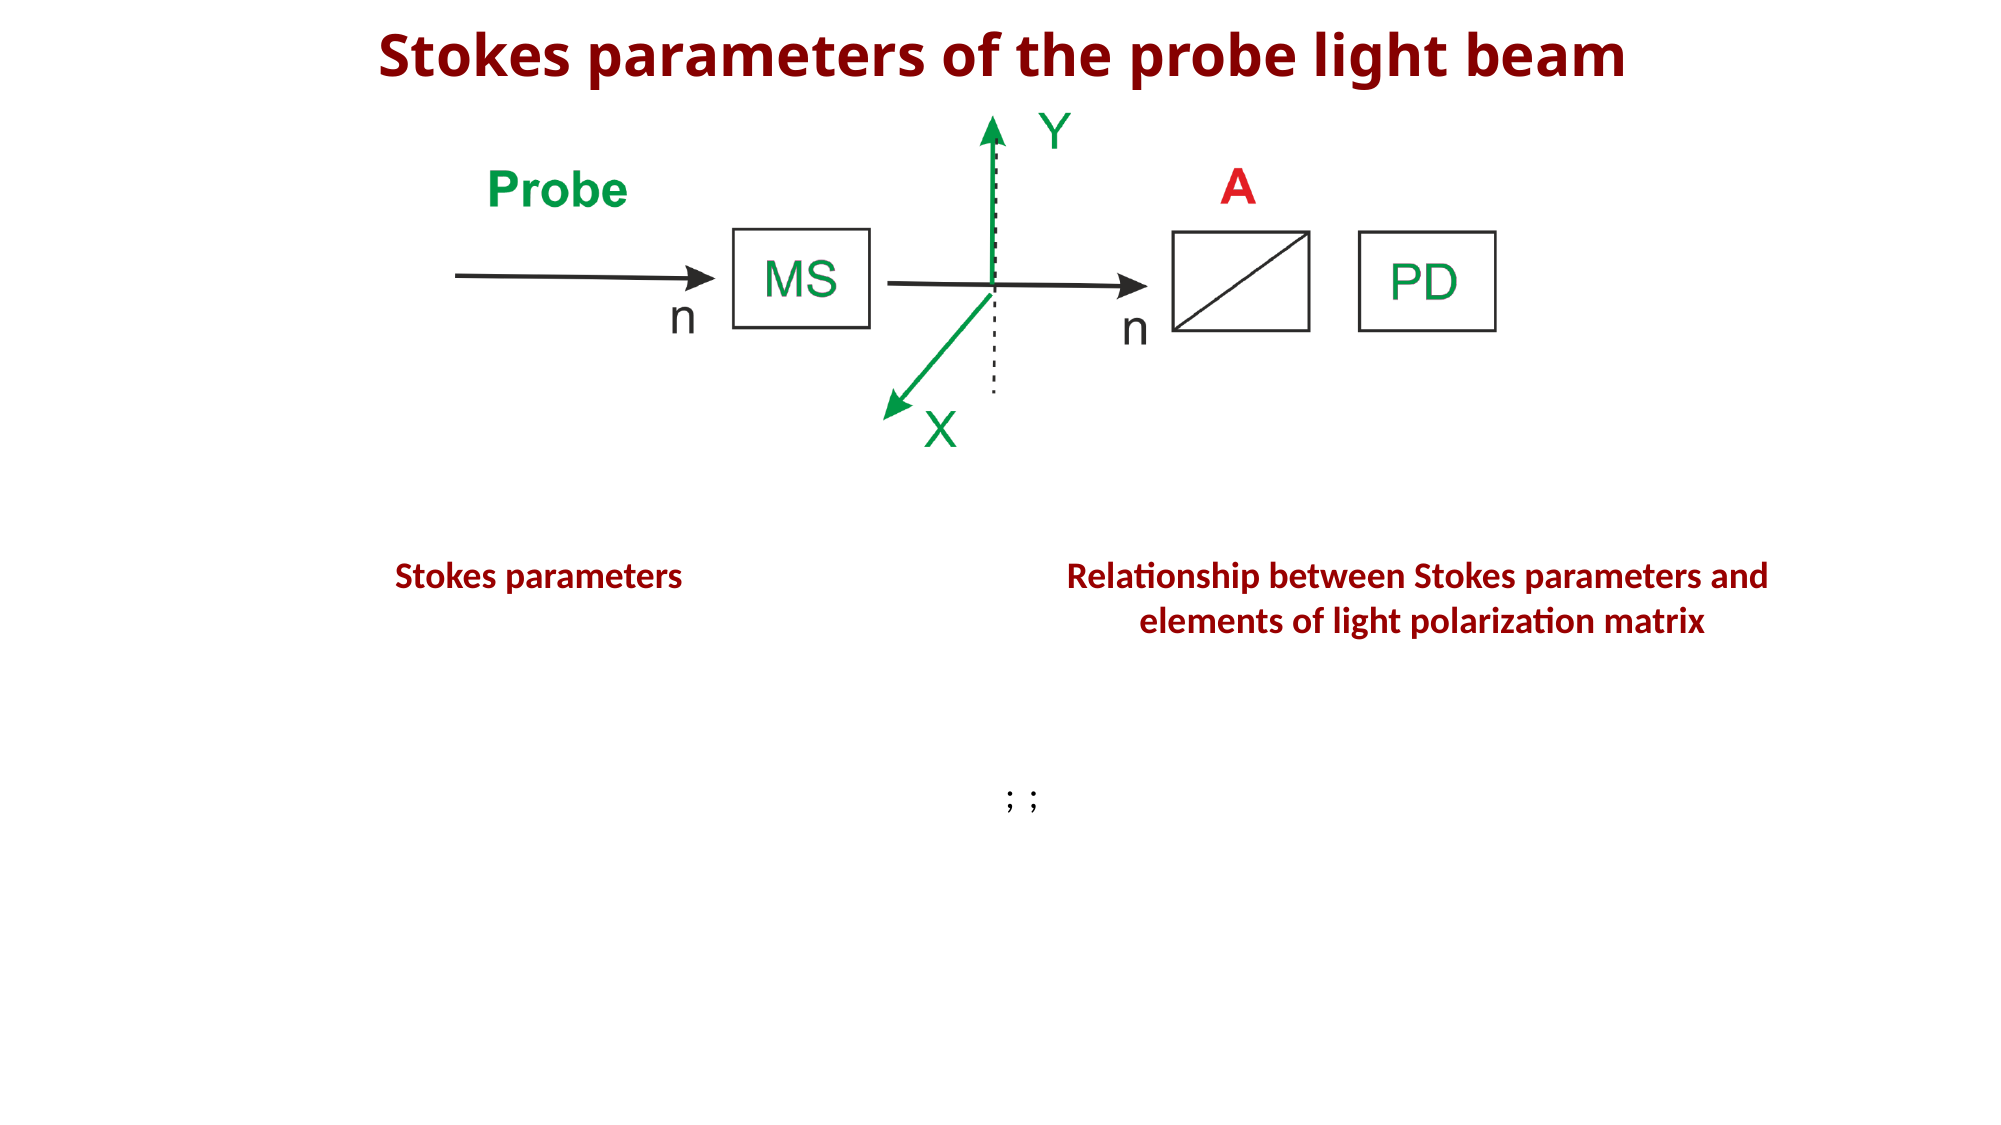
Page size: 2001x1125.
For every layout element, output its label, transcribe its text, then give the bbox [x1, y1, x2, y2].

text_box Stokes parameters [380, 543, 698, 604]
text_box Relationship between Stokes parameters and elements of light polarization matrix [1052, 543, 1793, 649]
text_box Stokes parameters of the probe light beam [287, 10, 1750, 95]
picture [455, 112, 1497, 447]
